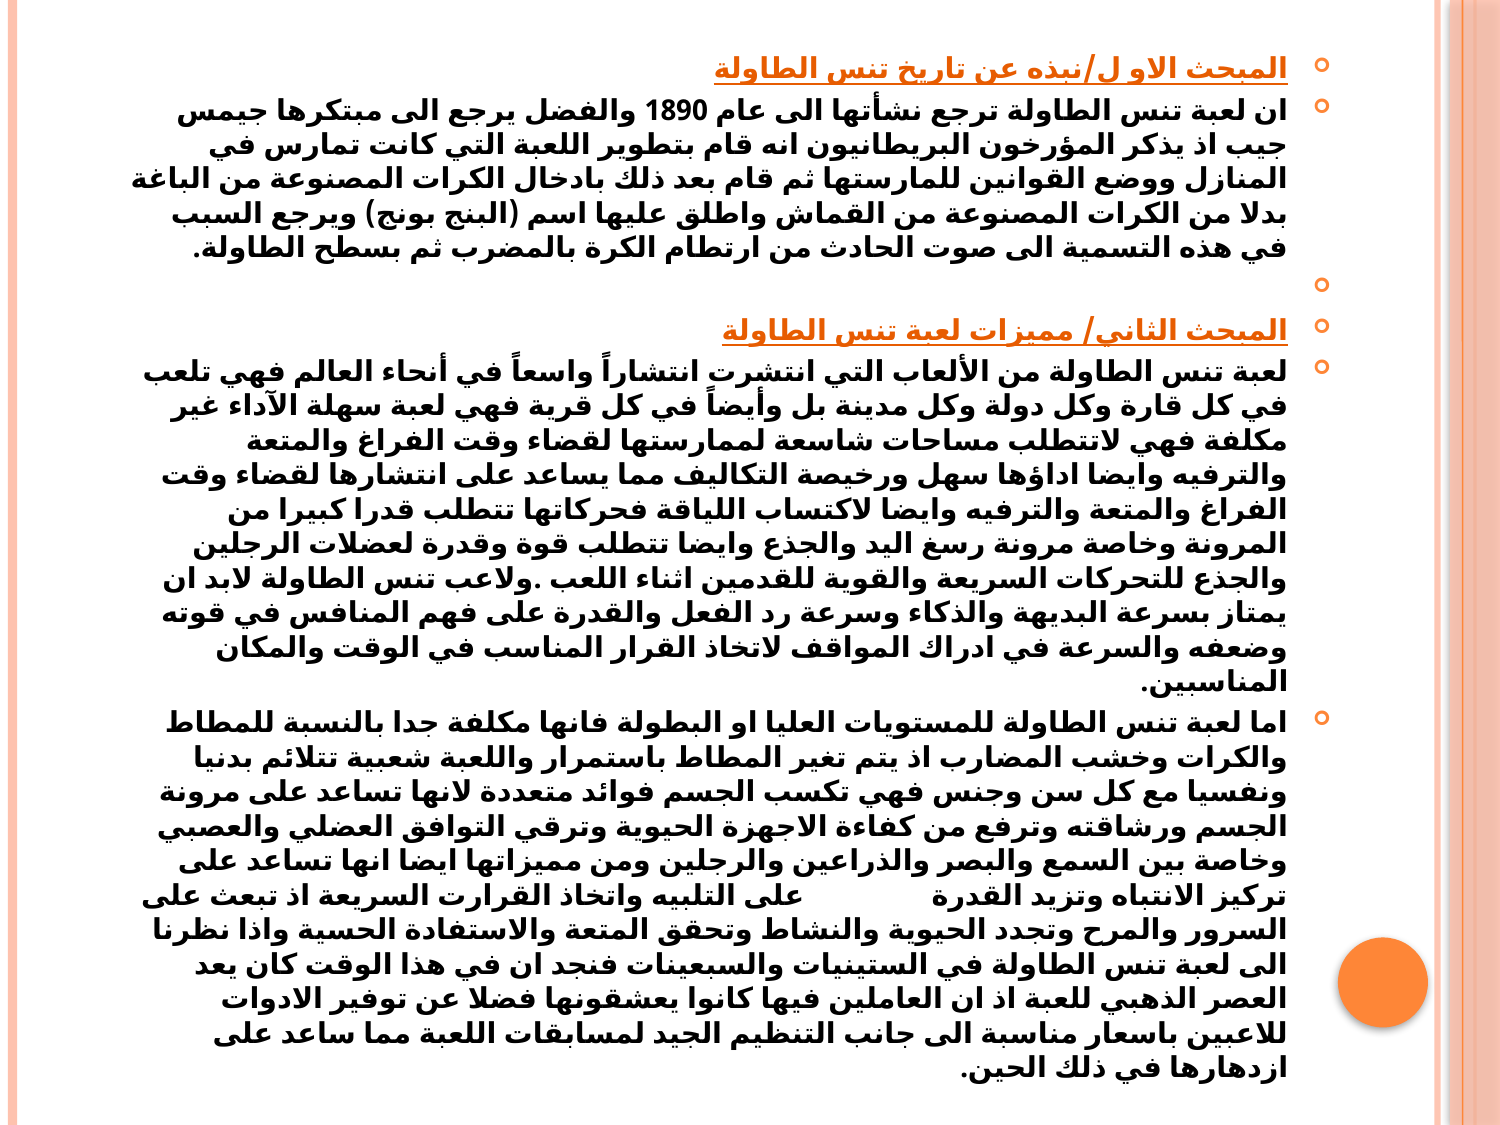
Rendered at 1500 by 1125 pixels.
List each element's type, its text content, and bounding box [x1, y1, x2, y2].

list المبحث الاو ل/نبذه عن تاريخ تنس الطاولة ان لعبة تنس الطاولة ترجع نشأتها الى عام 1890 والفضل يرجع الى مبتكرها جيمس جيب اذ يذكر المؤرخون البريطانيون انه قام بتطوير اللعبة التي كانت تمارس في المنازل ووضع القوانين للمارستها ثم قام بعد ذلك بادخال الكرات المصنوعة من الباغة بدلا من الكرات المصنوعة من القماش واطلق عليها اسم (البنج بونج) ويرجع السبب في هذه التسمية الى صوت الحادث من ارتطام الكرة بالمضرب ثم بسطح الطاولة. المبحث الثاني/ مميزات لعبة تنس الطاولة لعبة تنس الطاولة من الألعاب التي انتشرت انتشاراً واسعاً في أنحاء العالم فهي تلعب في كل قارة وكل دولة وكل مدينة بل وأيضاً في كل قرية فهي لعبة سهلة الآداء غير مكلفة فهي لاتتطلب مساحات شاسعة لممارستها لقضاء وقت الفراغ والمتعة والترفيه وايضا اداؤها سهل ورخيصة التكاليف مما يساعد على انتشارها لقضاء وقت الفراغ والمتعة والترفيه وايضا لاكتساب اللياقة فحركاتها تتطلب قدرا كبيرا من المرونة وخاصة مرونة رسغ اليد والجذع وايضا تتطلب قوة وقدرة لعضلات الرجلين والجذع للتحركات السريعة والقوية للقدمين اثناء اللعب .ولاعب تنس الطاولة لابد ان يمتاز بسرعة البديهة والذكاء وسرعة رد الفعل والقدرة على فهم المنافس في قوته وضعفه والسرعة في ادراك المواقف لاتخاذ القرار المناسب في الوقت والمكان المناسبين. اما لعبة تنس الطاولة للمستويات العليا او البطولة فانها مكلفة جدا بالنسبة للمطاط والكرات وخشب المضارب اذ يتم تغير المطاط باستمرار واللعبة شعبية تتلائم بدنيا ونفسيا مع كل سن وجنس فهي تكسب الجسم فوائد متعددة لانها تساعد على مرونة الجسم ورشاقته وترفع من كفاءة الاجهزة الحيوية وترقي التوافق العضلي والعصبي وخاصة بين السمع والبصر والذراعين والرجلين ومن مميزاتها ايضا انها تساعد على تركيز الانتباه وتزيد القدرة على التلبيه واتخاذ القرارت السريعة اذ تبعث على السرور والمرح وتجدد الحيوية والنشاط وتحقق المتعة والاستفادة الحسية واذا نظرنا الى لعبة تنس الطاولة في الستينيات والسبعينات فنجد ان في هذا الوقت كان يعد العصر الذهبي للعبة اذ ان العاملين فيها كانوا يعشقونها فضلا عن توفير الادوات للاعبين باسعار مناسبة الى جانب التنظيم الجيد لمسابقات اللعبة مما ساعد على ازدهارها في ذلك الحين. [112, 42, 1338, 1094]
